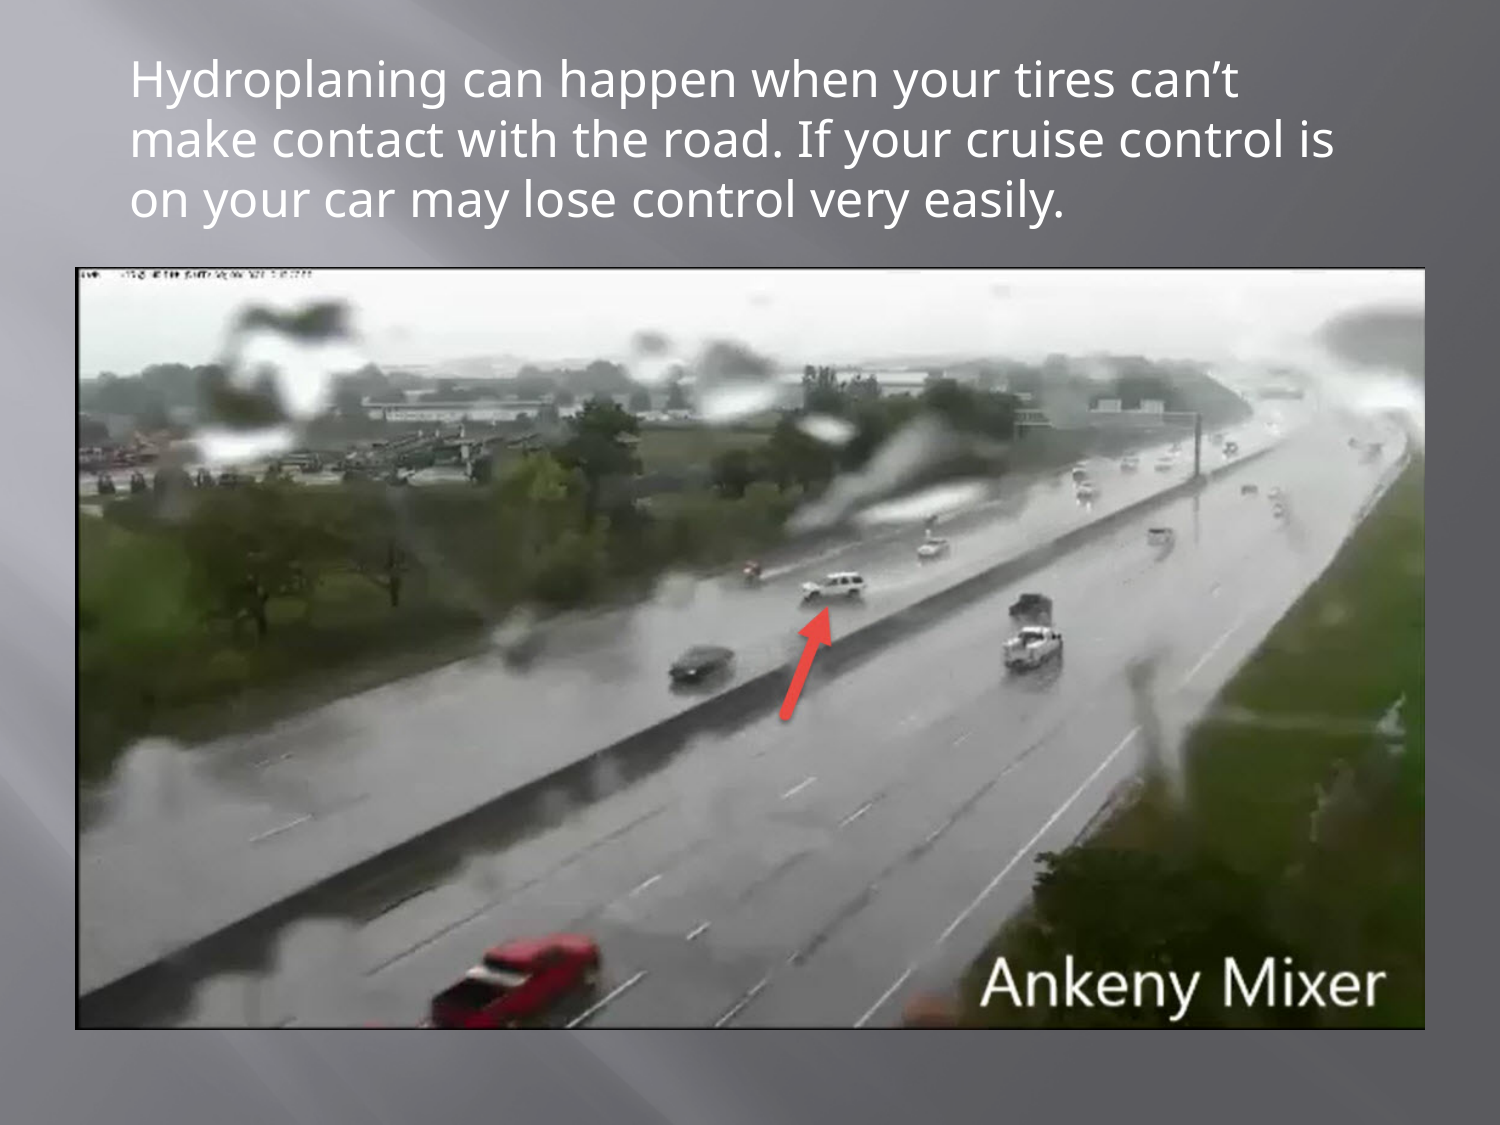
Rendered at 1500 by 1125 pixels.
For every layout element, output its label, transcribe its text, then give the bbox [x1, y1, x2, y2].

text_box Hydroplaning can happen when your tires can’t make contact with the road. If your cruise control is on your car may lose control very easily. [114, 40, 1377, 235]
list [74, 267, 1426, 1030]
